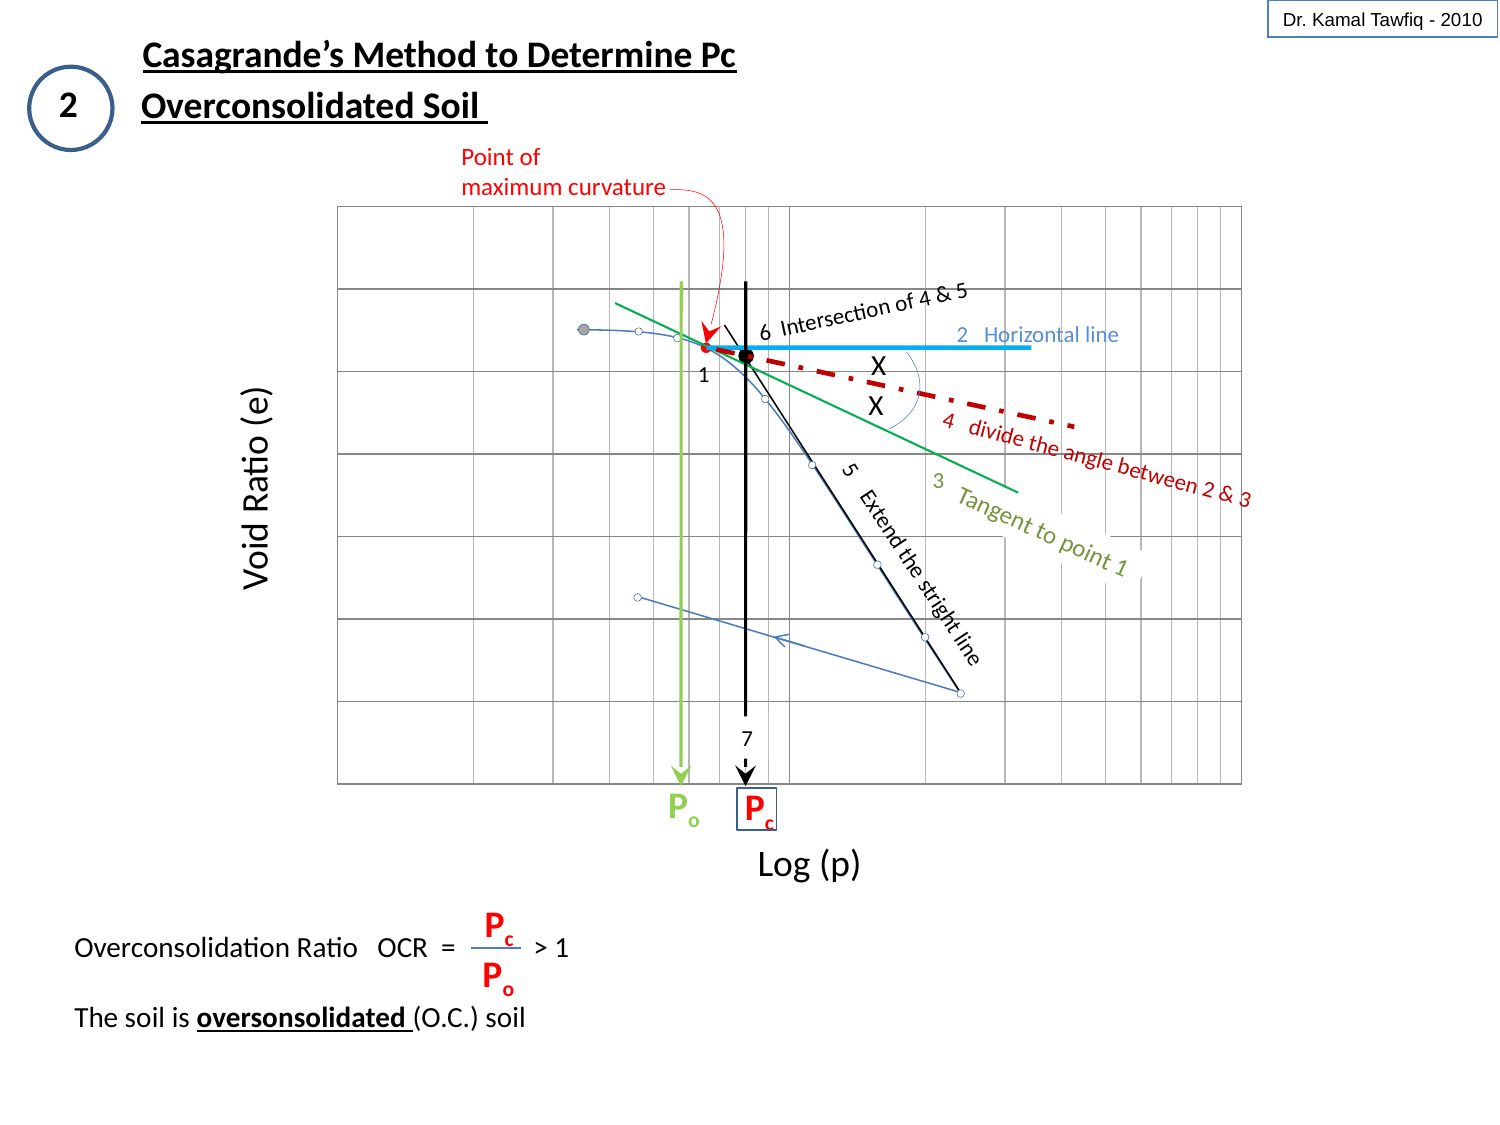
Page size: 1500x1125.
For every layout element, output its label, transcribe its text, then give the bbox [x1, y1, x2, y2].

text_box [773, 636, 805, 647]
text_box [27, 64, 115, 153]
text_box Log (p) [742, 857, 877, 891]
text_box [658, 390, 1028, 628]
text_box Casagrande’s Method to Determine Pc [127, 22, 752, 83]
chart [278, 193, 1291, 848]
text_box [669, 188, 699, 192]
text_box Dr. Kamal Tawfiq - 2010 [1268, 0, 1498, 38]
text_box Overconsolidated Soil [117, 73, 504, 134]
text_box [59, 892, 796, 1043]
text_box Void Ratio (e) [222, 370, 273, 605]
text_box Point of maximum curvature [446, 133, 682, 192]
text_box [638, 596, 965, 694]
